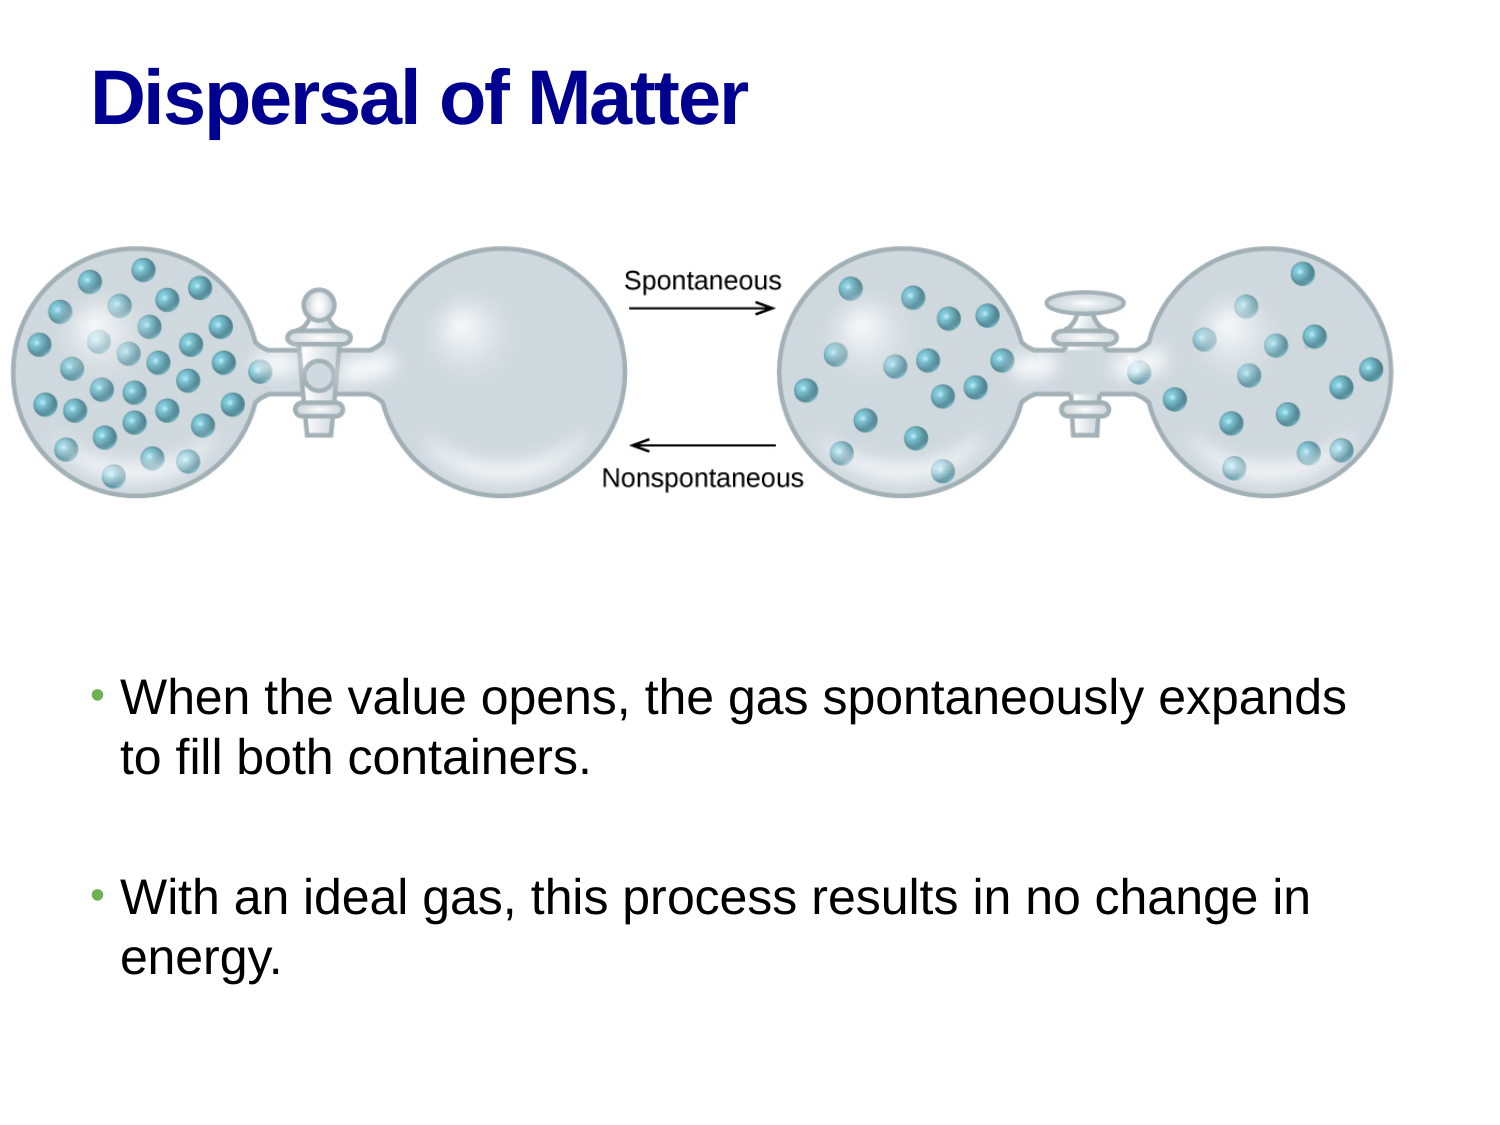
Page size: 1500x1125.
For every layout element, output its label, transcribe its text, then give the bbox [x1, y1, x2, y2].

picture [5, 224, 1398, 519]
list When the value opens, the gas spontaneously expands to fill both containers. With an ideal gas, this process results in no change in energy. [75, 656, 1398, 849]
title Dispersal of Matter [75, 39, 1398, 148]
